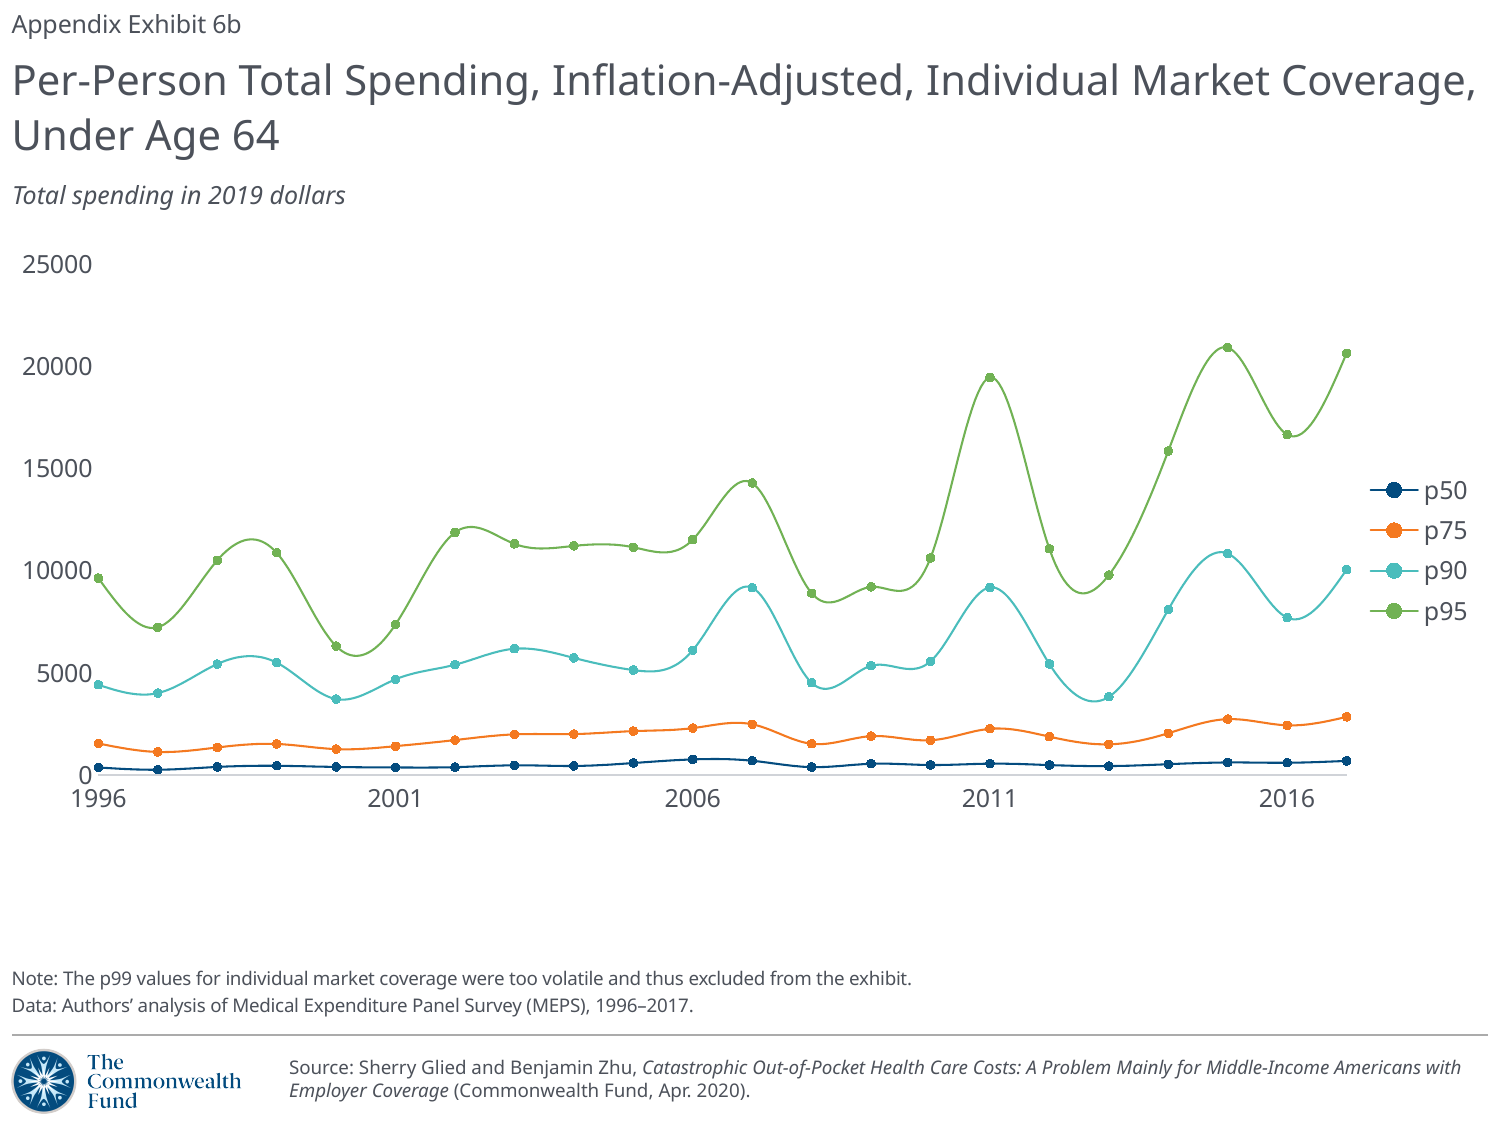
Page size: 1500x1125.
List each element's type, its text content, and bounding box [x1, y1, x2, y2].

title Per-Person Total Spending, Inflation-Adjusted, Individual Market Coverage, Under Age 64 [11, 48, 1489, 173]
picture [5, 1040, 248, 1118]
chart [11, 243, 1489, 859]
text_box Total spending in 2019 dollars [11, 179, 361, 211]
list Note: The p99 values for individual market coverage were too volatile and thus excluded from the exhibit. Data: Authors’ analysis of Medical Expenditure Panel Survey (MEPS), 1996–2017. [11, 934, 1489, 1016]
list Appendix Exhibit 6b [11, 1, 1489, 39]
